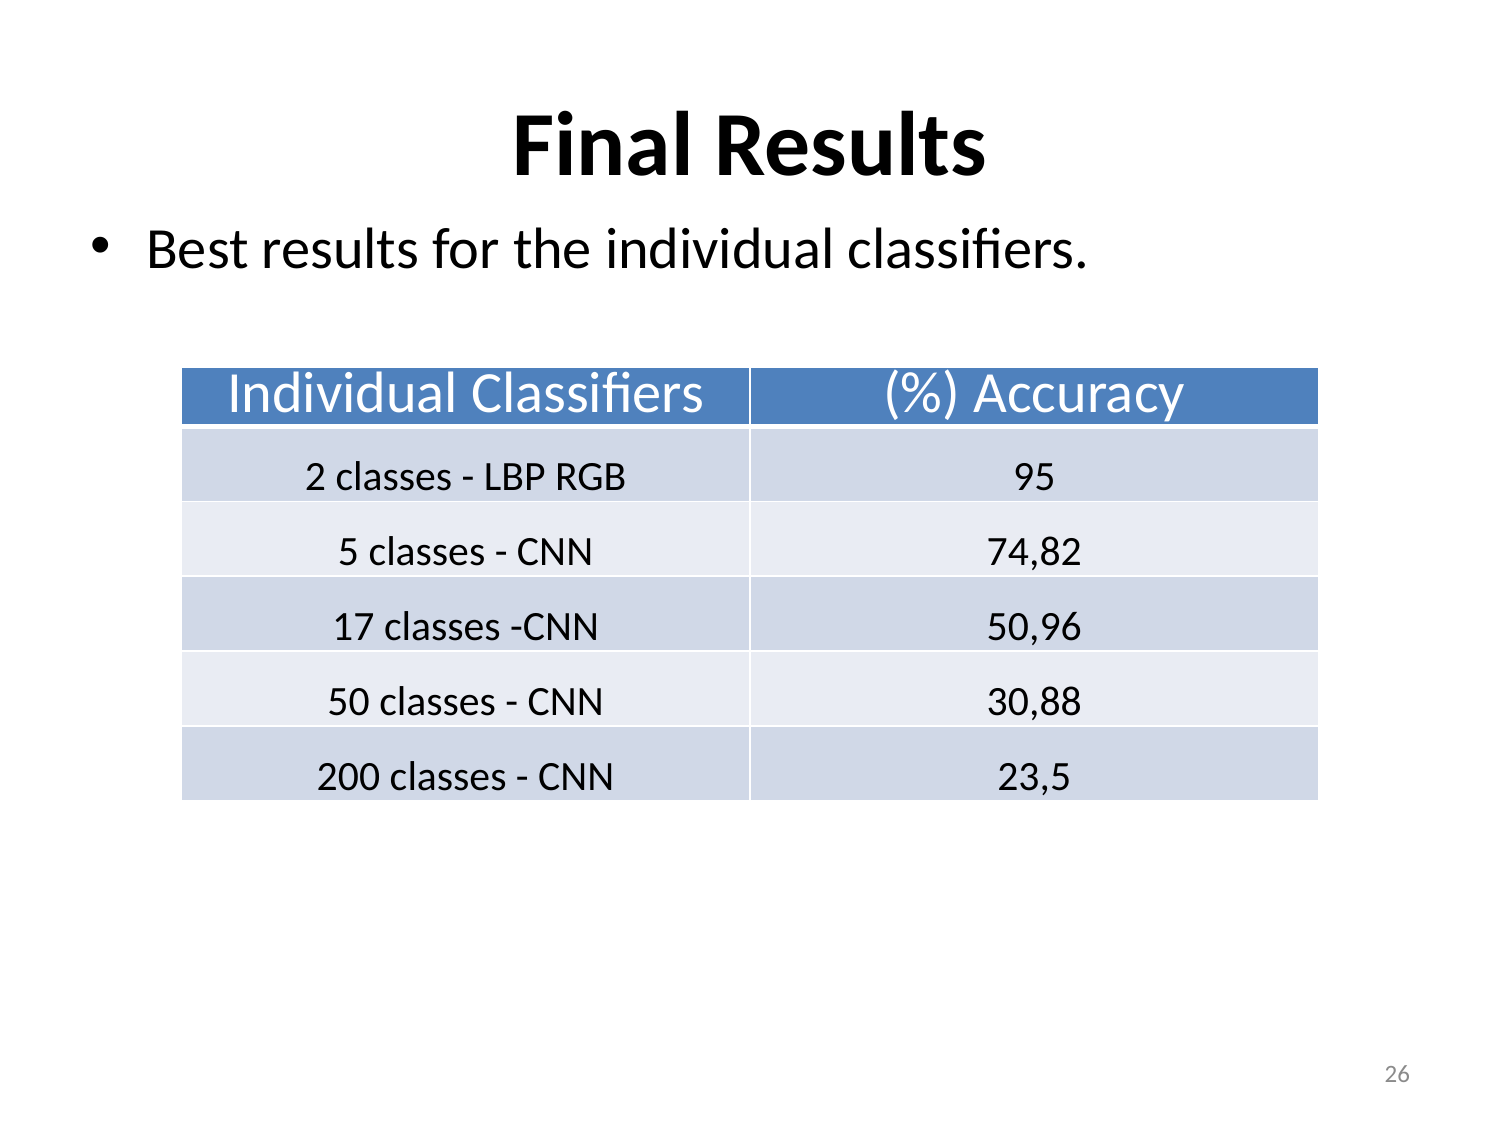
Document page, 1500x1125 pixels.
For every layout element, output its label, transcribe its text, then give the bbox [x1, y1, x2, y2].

table_cell 74,82 [751, 502, 1318, 575]
list Best results for the individual classifiers. [75, 202, 1425, 323]
table_cell 50,96 [751, 577, 1318, 650]
table_cell 95 [751, 429, 1318, 501]
slide_number 26 [1074, 1042, 1425, 1103]
table_cell 50 classes - CNN [182, 652, 749, 725]
table_cell 23,5 [751, 727, 1318, 800]
table_cell 17 classes -CNN [182, 577, 749, 650]
table_cell 200 classes - CNN [182, 727, 749, 800]
table_header (%) Accuracy [751, 368, 1318, 424]
table_cell 30,88 [751, 652, 1318, 725]
table_cell 5 classes - CNN [182, 502, 749, 575]
table_header Individual Classifiers [182, 368, 749, 424]
title Final Results [75, 45, 1425, 202]
table_cell 2 classes - LBP RGB [182, 429, 749, 501]
